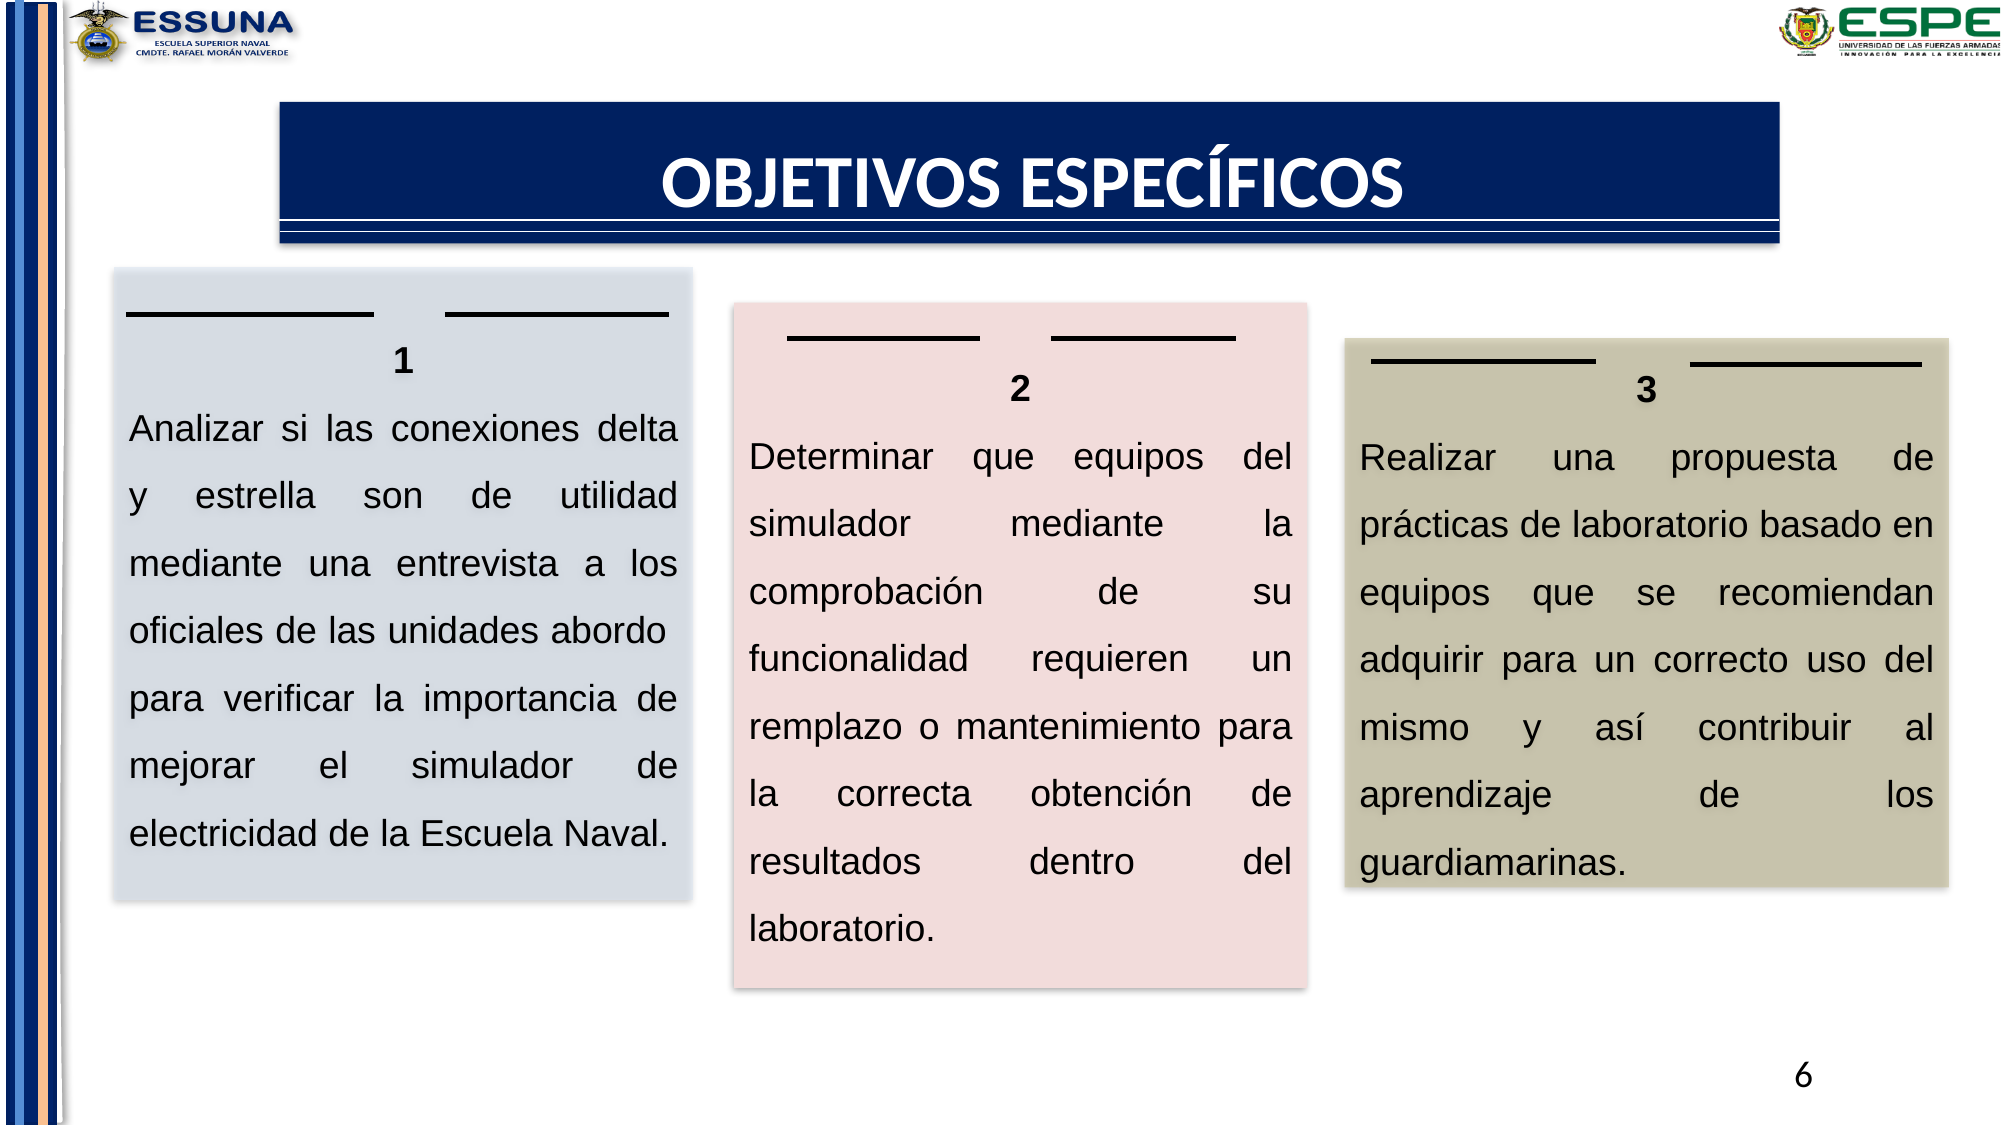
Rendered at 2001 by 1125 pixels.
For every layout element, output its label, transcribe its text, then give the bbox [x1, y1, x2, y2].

picture [1779, 7, 2001, 56]
text_box OBJETIVOS ESPECÍFICOS [539, 125, 1520, 219]
text_box [278, 100, 1782, 246]
text_box 2 Determinar que equipos del simulador mediante la comprobación de su funcionalidad requieren un remplazo o mantenimiento para la correcta obtención de resultados dentro del laboratorio. [732, 301, 1309, 990]
text_box 1 Analizar si las conexiones delta y estrella son de utilidad mediante una entrevista a los oficiales de las unidades abordo para verificar la importancia de mejorar el simulador de electricidad de la Escuela Naval. [112, 265, 695, 902]
slide_number 6 [1779, 1042, 1900, 1103]
text_box 3 Realizar una propuesta de prácticas de laboratorio basado en equipos que se recomiendan adquirir para un correcto uso del mismo y así contribuir al aprendizaje de los guardiamarinas. [1343, 336, 1951, 890]
picture [66, 0, 322, 62]
